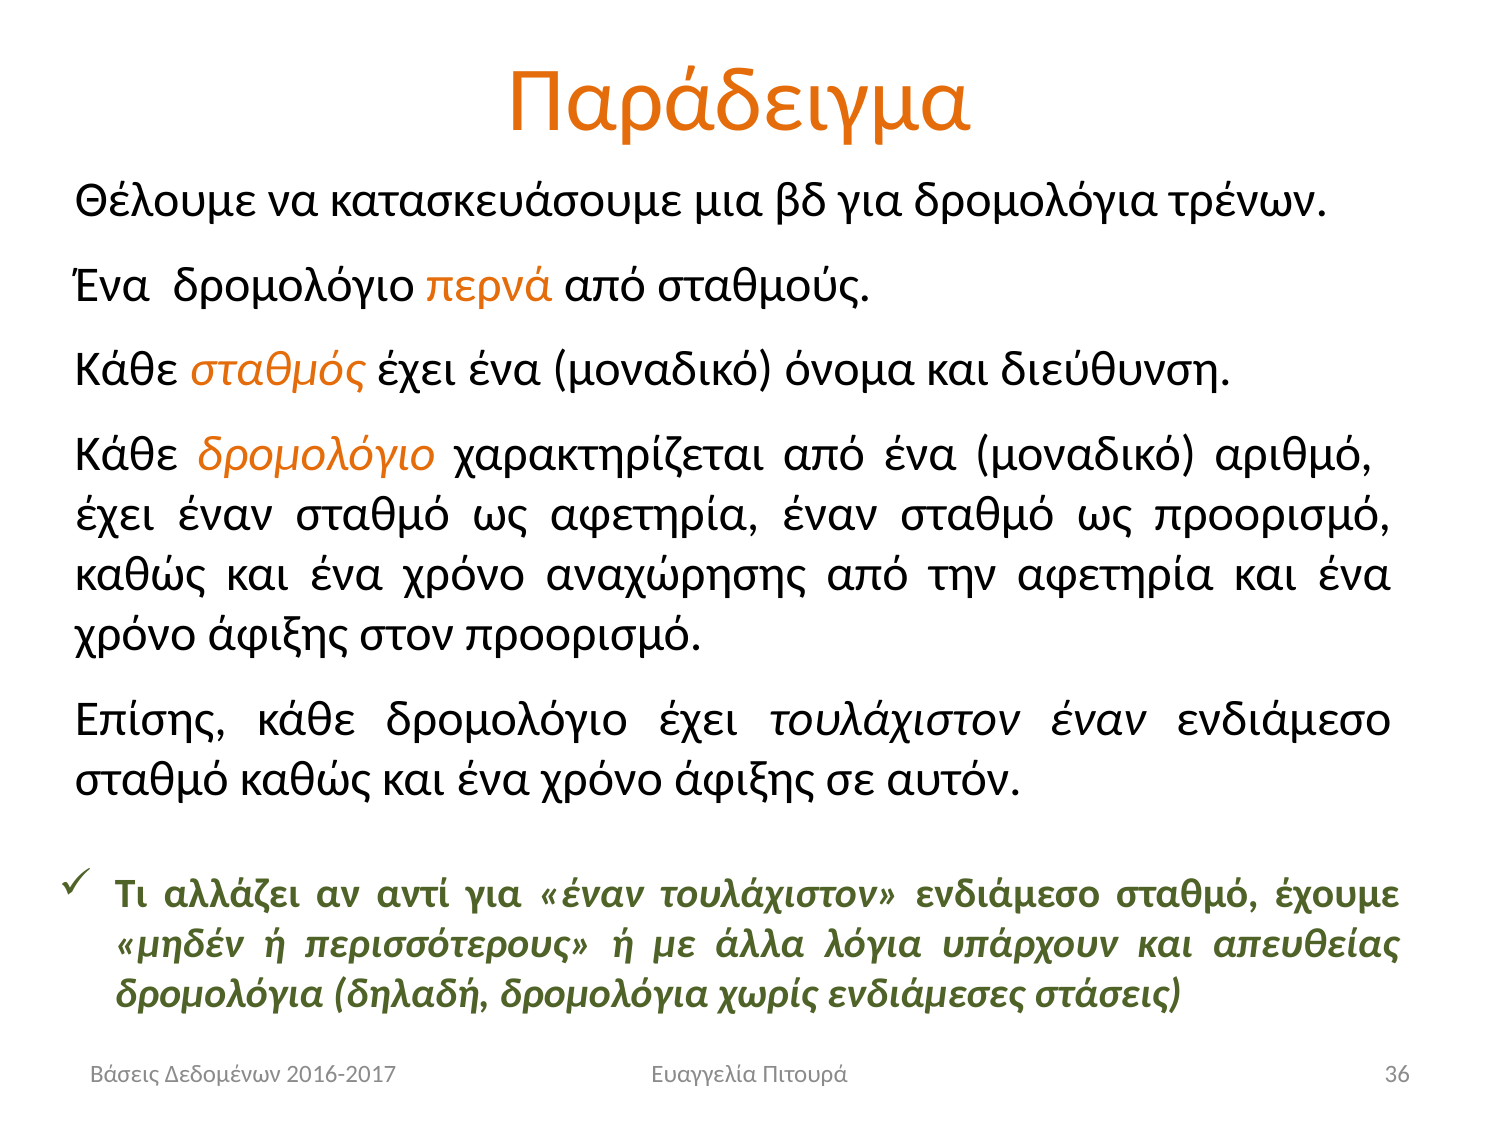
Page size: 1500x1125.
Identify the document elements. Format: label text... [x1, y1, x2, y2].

text_box Τι αλλάζει αν αντί για «έναν τουλάχιστον» ενδιάμεσο σταθμό, έχουμε «μηδέν ή περισσότερους» ή με άλλα λόγια υπάρχουν και απευθείας δρομολόγια (δηλαδή, δρομολόγια χωρίς ενδιάμεσες στάσεις) [43, 858, 1415, 1023]
slide_number Βάσεις Δεδομένων 2016-2017 [75, 1042, 425, 1103]
footer Ευαγγελία Πιτουρά [512, 1042, 988, 1103]
text_box Θέλουμε να κατασκευάσουμε μια βδ για δρομολόγια τρένων. Ένα δρομολόγιο περνά από σταθμούς. Κάθε σταθμός έχει ένα (μοναδικό) όνομα και διεύθυνση. Κάθε δρομολόγιο χαρακτηρίζεται από ένα (μοναδικό) αριθμό, έχει έναν σταθμό ως αφετηρία, έναν σταθμό ως προορισμό, καθώς και ένα χρόνο αναχώρησης από την αφετηρία και ένα χρόνο άφιξης στον προορισμό. Επίσης, κάθε δρομολόγιο έχει τουλάχιστον έναν ενδιάμεσο σταθμό καθώς και ένα χρόνο άφιξης σε αυτόν. [60, 158, 1407, 814]
title Παράδειγμα [64, 0, 1415, 188]
slide_number 36 [1074, 1042, 1425, 1103]
